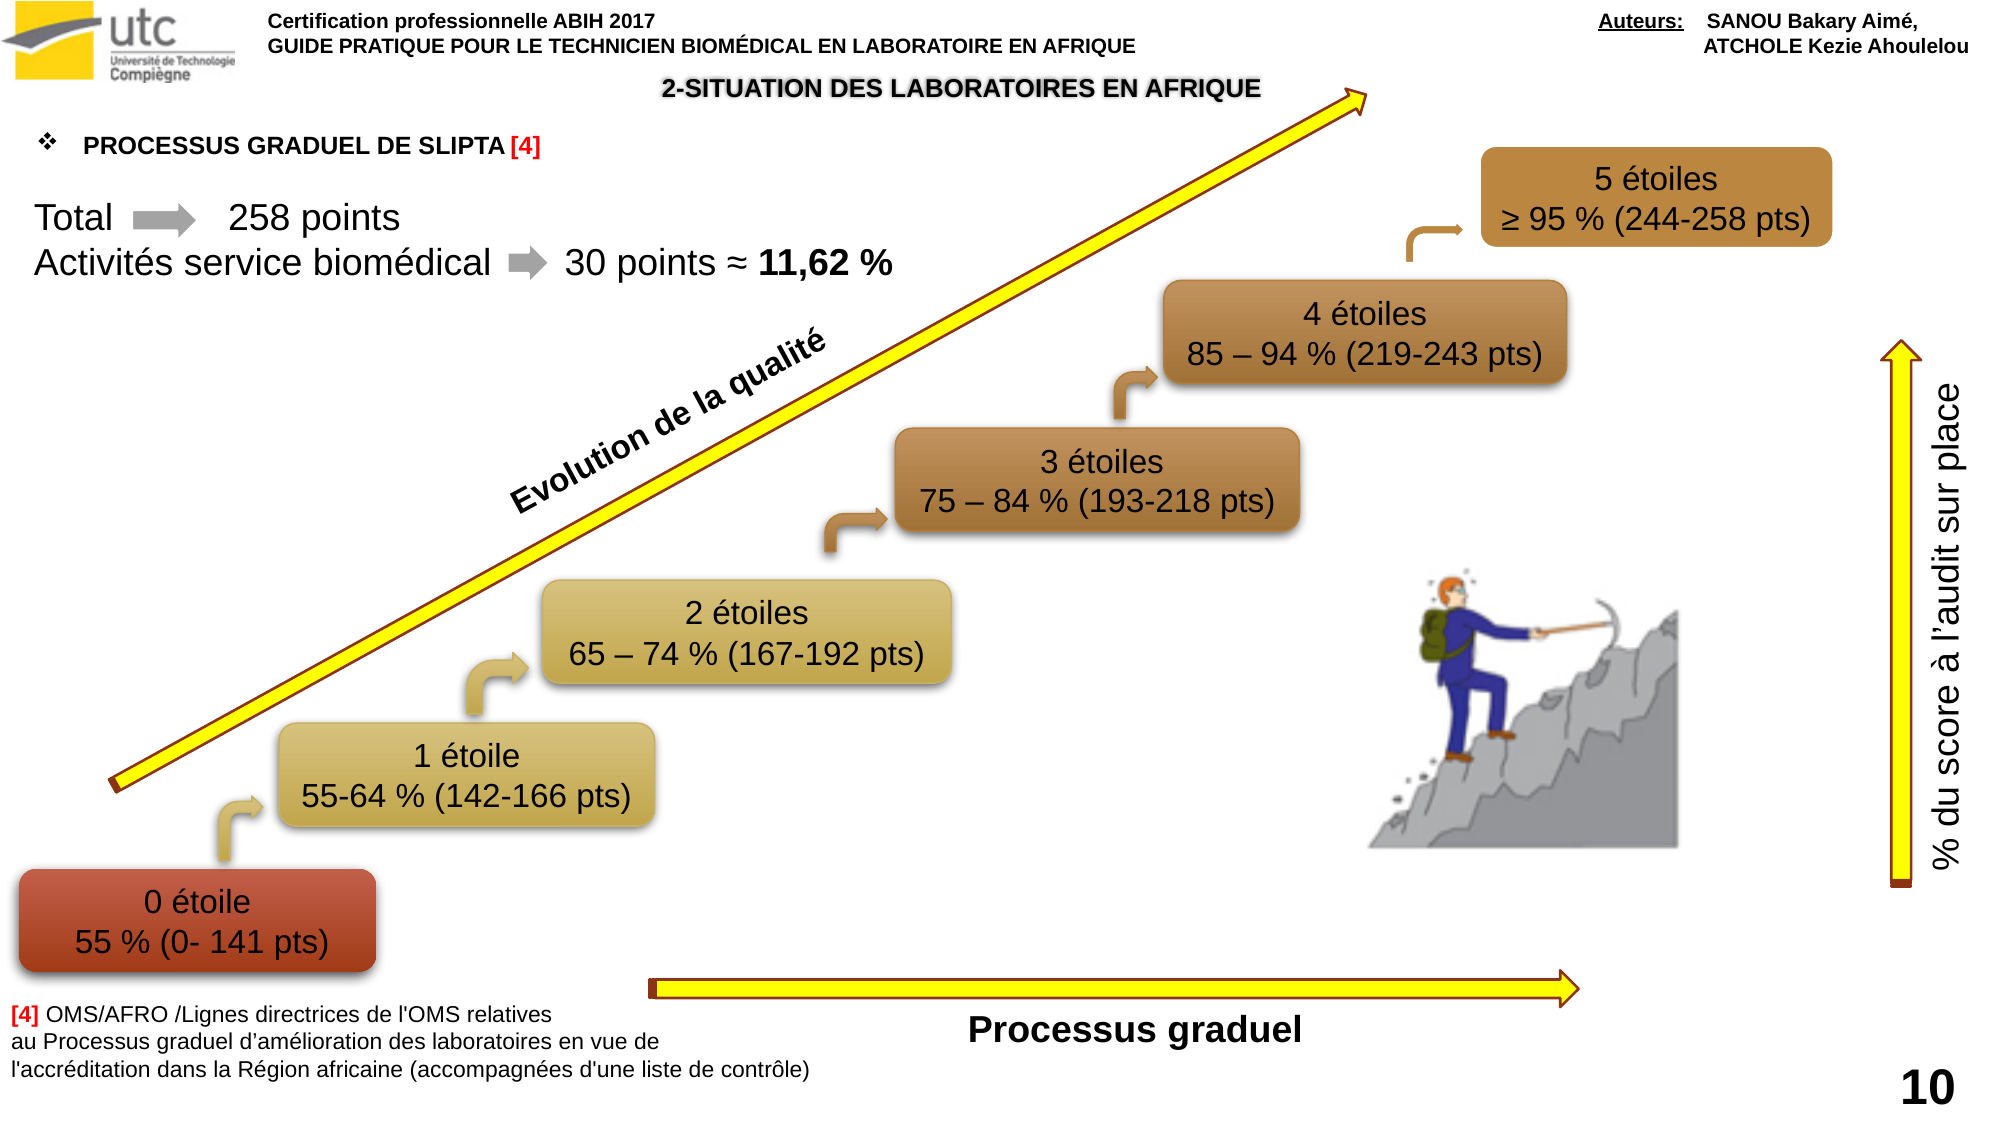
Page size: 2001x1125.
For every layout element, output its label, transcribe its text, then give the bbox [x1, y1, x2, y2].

text_box Processus graduel [953, 1000, 1319, 1058]
text_box [1880, 339, 1923, 888]
text_box [218, 795, 264, 862]
picture [0, 0, 235, 83]
text_box 4 étoiles 85 – 94 % (219-243 pts) [1163, 279, 1568, 385]
text_box [505, 240, 551, 285]
footer Certification professionnelle ABIH 2017 Auteurs: SANOU Bakary Aimé, GUIDE PRATIQUE POUR LE TECHNICIEN BIOMÉDICAL EN LABORATOIRE EN AFRIQUE ATCHOLE Kezie Ahoulelou [252, 2, 2000, 63]
text_box PROCESSUS GRADUEL DE SLIPTA [4] [21, 122, 556, 167]
text_box [130, 198, 199, 243]
text_box Evolution de la qualité [486, 291, 956, 535]
text_box [824, 507, 888, 553]
text_box [4] OMS/AFRO /Lignes directrices de l'OMS relatives au Processus graduel d’amélioration des laboratoires en vue de l'accréditation dans la Région africaine (accompagnées d'une liste de contrôle) [0, 991, 857, 1089]
text_box 2-SITUATION DES LABORATOIRES EN AFRIQUE [603, 55, 1323, 120]
slide_number 10 [1847, 1054, 1971, 1115]
text_box [1401, 216, 1469, 267]
text_box % du score à l’audit sur place [1913, 376, 1990, 887]
picture [1358, 542, 1692, 861]
text_box [107, 87, 1368, 794]
text_box 5 étoiles ≥ 95 % (244-258 pts) [1476, 142, 1837, 252]
text_box 1 étoile 55-64 % (142-166 pts) [278, 722, 656, 827]
text_box [466, 651, 529, 715]
text_box 3 étoiles 75 – 84 % (193-218 pts) [894, 427, 1301, 532]
text_box Total 258 points Activités service biomédical 30 points ≈ 11,62 % [19, 185, 971, 291]
text_box [648, 969, 1580, 1009]
text_box [1113, 365, 1158, 420]
text_box 2 étoiles 65 – 74 % (167-192 pts) [541, 579, 953, 684]
